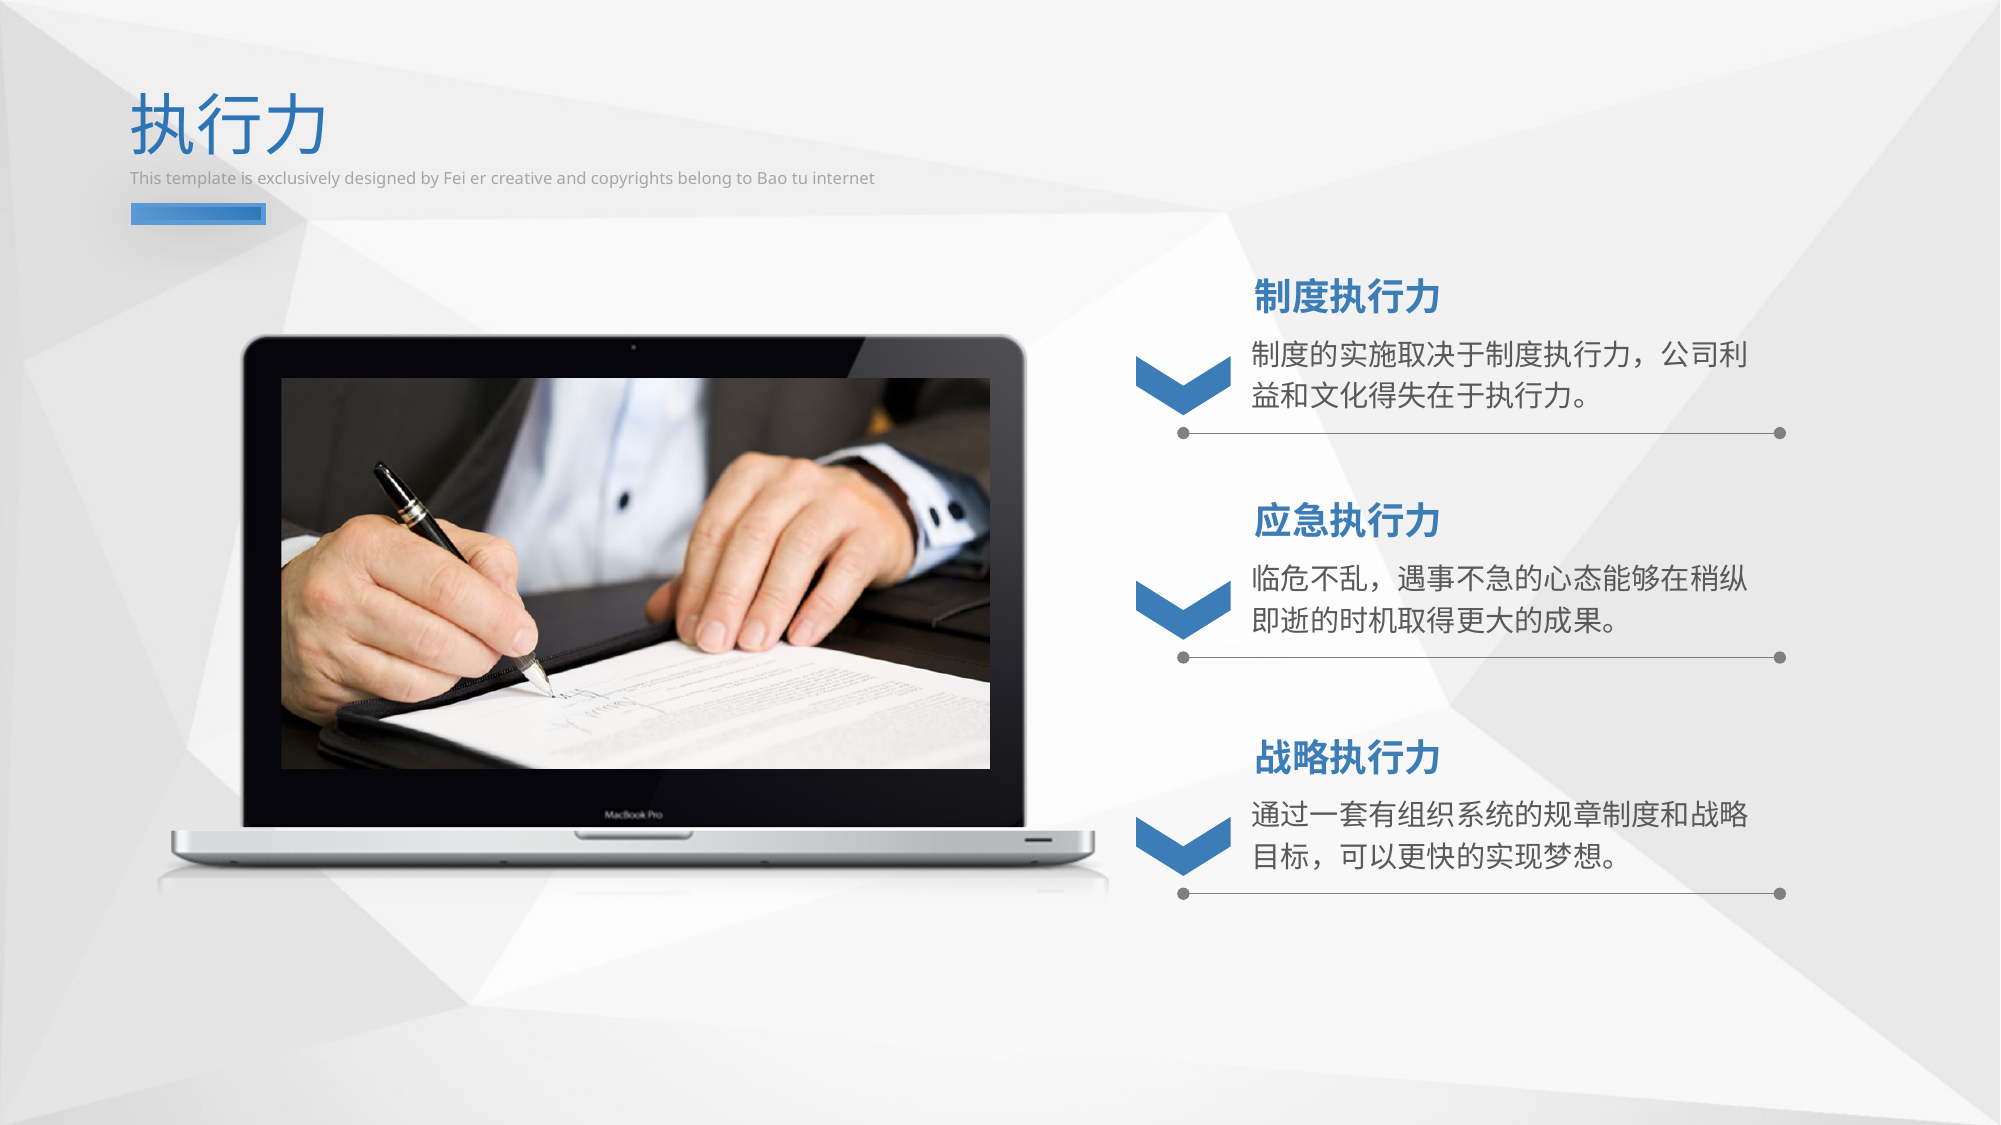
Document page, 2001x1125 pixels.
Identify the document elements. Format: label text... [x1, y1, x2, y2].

picture [0, 0, 2001, 1125]
text_box [1136, 815, 1232, 878]
text_box 通过一套有组织系统的规章制度和战略目标，可以更快的实现梦想。 [1236, 781, 1780, 881]
text_box 制度执行力 [1239, 265, 1458, 321]
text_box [115, 75, 998, 223]
text_box [1136, 354, 1232, 417]
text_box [131, 300, 1136, 905]
text_box 应急执行力 [1239, 490, 1458, 545]
text_box [1136, 578, 1232, 641]
text_box 战略执行力 [1239, 726, 1458, 781]
text_box 制度的实施取决于制度执行力，公司利益和文化得失在于执行力。 [1236, 321, 1780, 421]
text_box 临危不乱，遇事不急的心态能够在稍纵即逝的时机取得更大的成果。 [1236, 545, 1780, 645]
